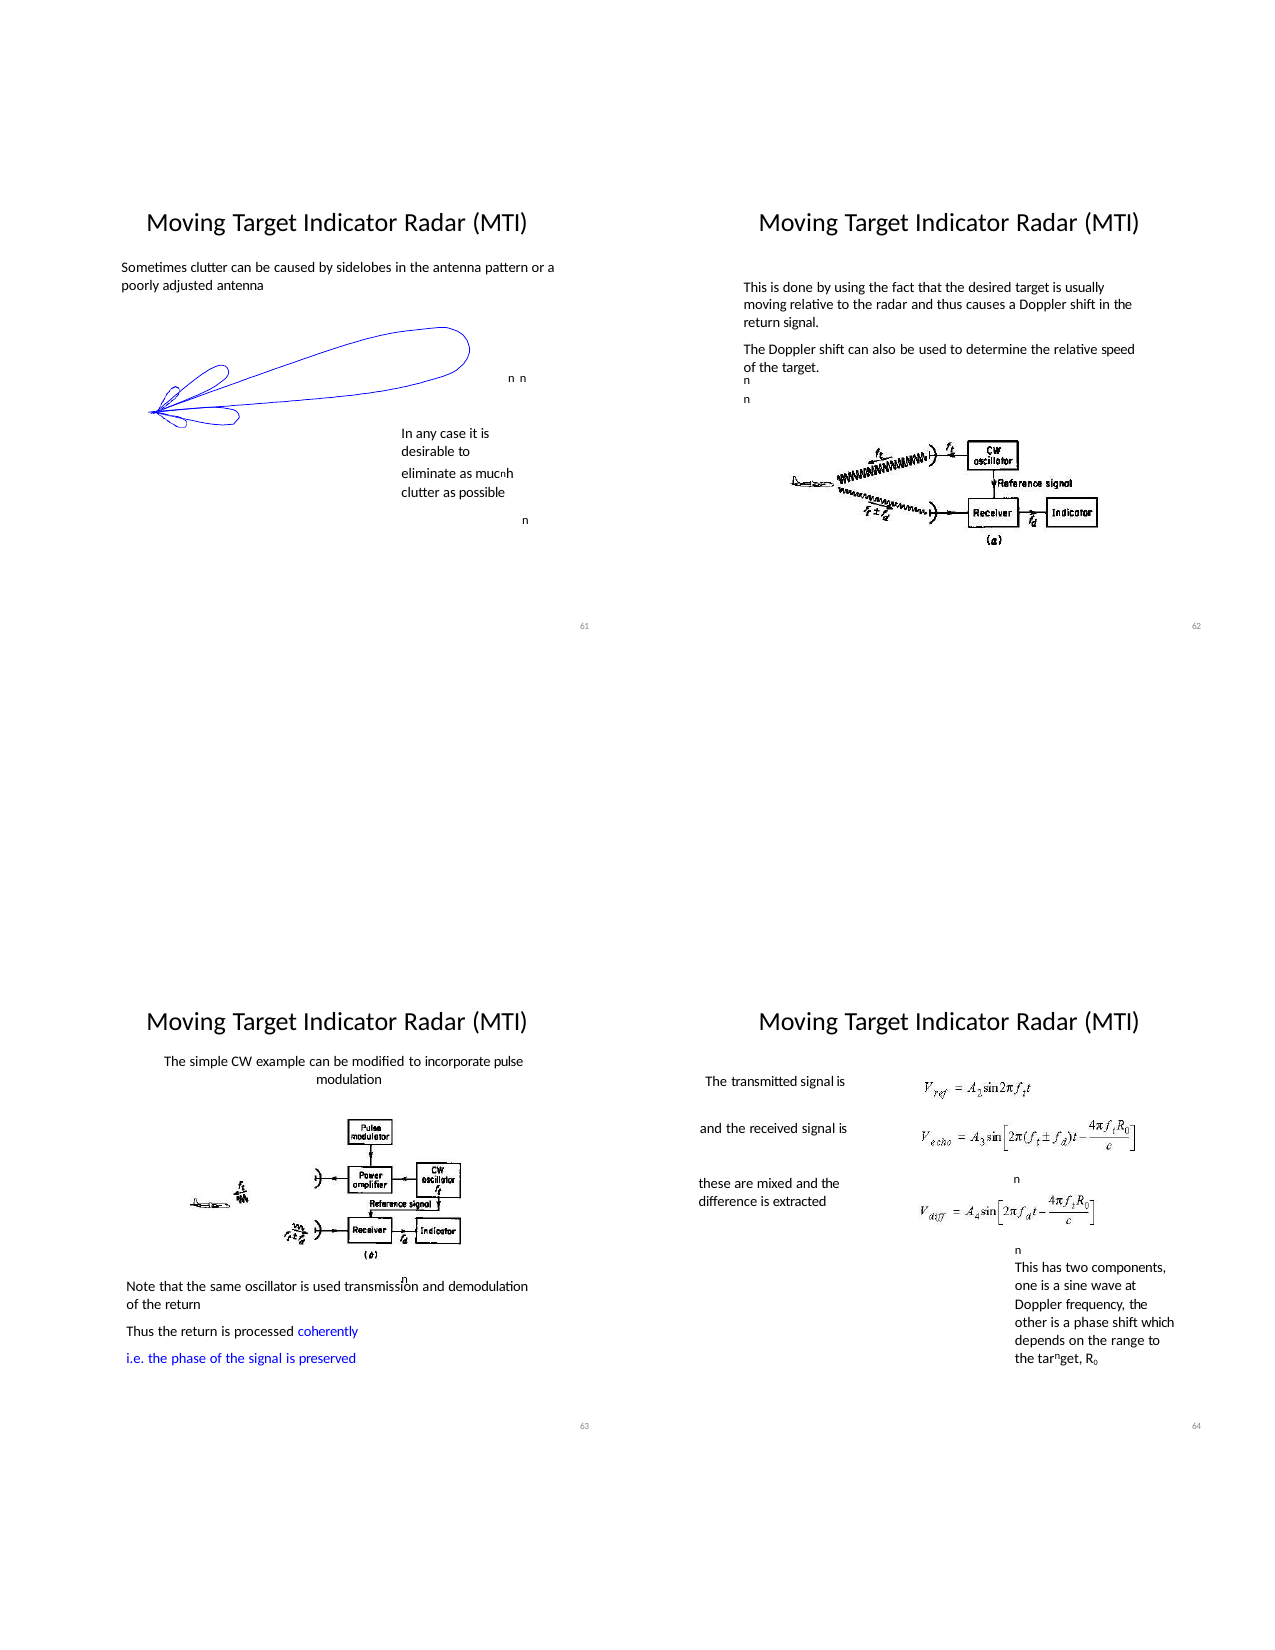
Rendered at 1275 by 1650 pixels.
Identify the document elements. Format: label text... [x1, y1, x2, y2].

text_box Moving Target Indicator Radar (MTI) [756, 202, 1151, 237]
text_box 62 [1190, 617, 1205, 632]
picture [921, 1120, 1135, 1151]
picture [924, 1082, 1031, 1099]
text_box n [399, 1268, 411, 1274]
text_box In any case it is desirable to eliminate as mucnh clutter as possible n [393, 422, 532, 528]
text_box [147, 326, 471, 428]
picture [913, 1184, 1104, 1238]
picture [790, 440, 1099, 546]
text_box Moving Target Indicator Radar (MTI) The simple CW example can be modified to incorporate pulse modulation [144, 1001, 539, 1088]
text_box and the received signal is [697, 1116, 853, 1137]
picture [190, 1119, 462, 1260]
text_box Moving Target Indicator Radar (MTI) Sometimes clutter can be caused by sidelobes in the antenna pattern or a poorly adjusted antenna [119, 202, 567, 293]
text_box these are mixed and the difference is extracted [696, 1171, 847, 1210]
text_box Note that the same oscillator is used transmission and demodulation of the return Thus the return is processed coherently i.e. the phase of the signal is preserved [124, 1274, 545, 1367]
text_box This is done by using the fact that the desired target is usually moving relative to the radar and thus causes a Doppler shift in the return signal. The Doppler shift can also be used to determine the relative speed of the target. n n [741, 275, 1149, 406]
text_box 64 [1190, 1419, 1205, 1432]
text_box 63 [578, 1419, 593, 1432]
text_box Moving Target Indicator Radar (MTI) [756, 1001, 1151, 1036]
text_box n This has two components, one is a sine wave at Doppler frequency, the other is a phase shift which depends on the range to the tarnget, R0 [1008, 1239, 1187, 1368]
text_box n n [506, 366, 530, 385]
text_box 61 [578, 617, 593, 632]
text_box The transmitted signal is [703, 1069, 853, 1090]
text_box n [1011, 1167, 1023, 1183]
